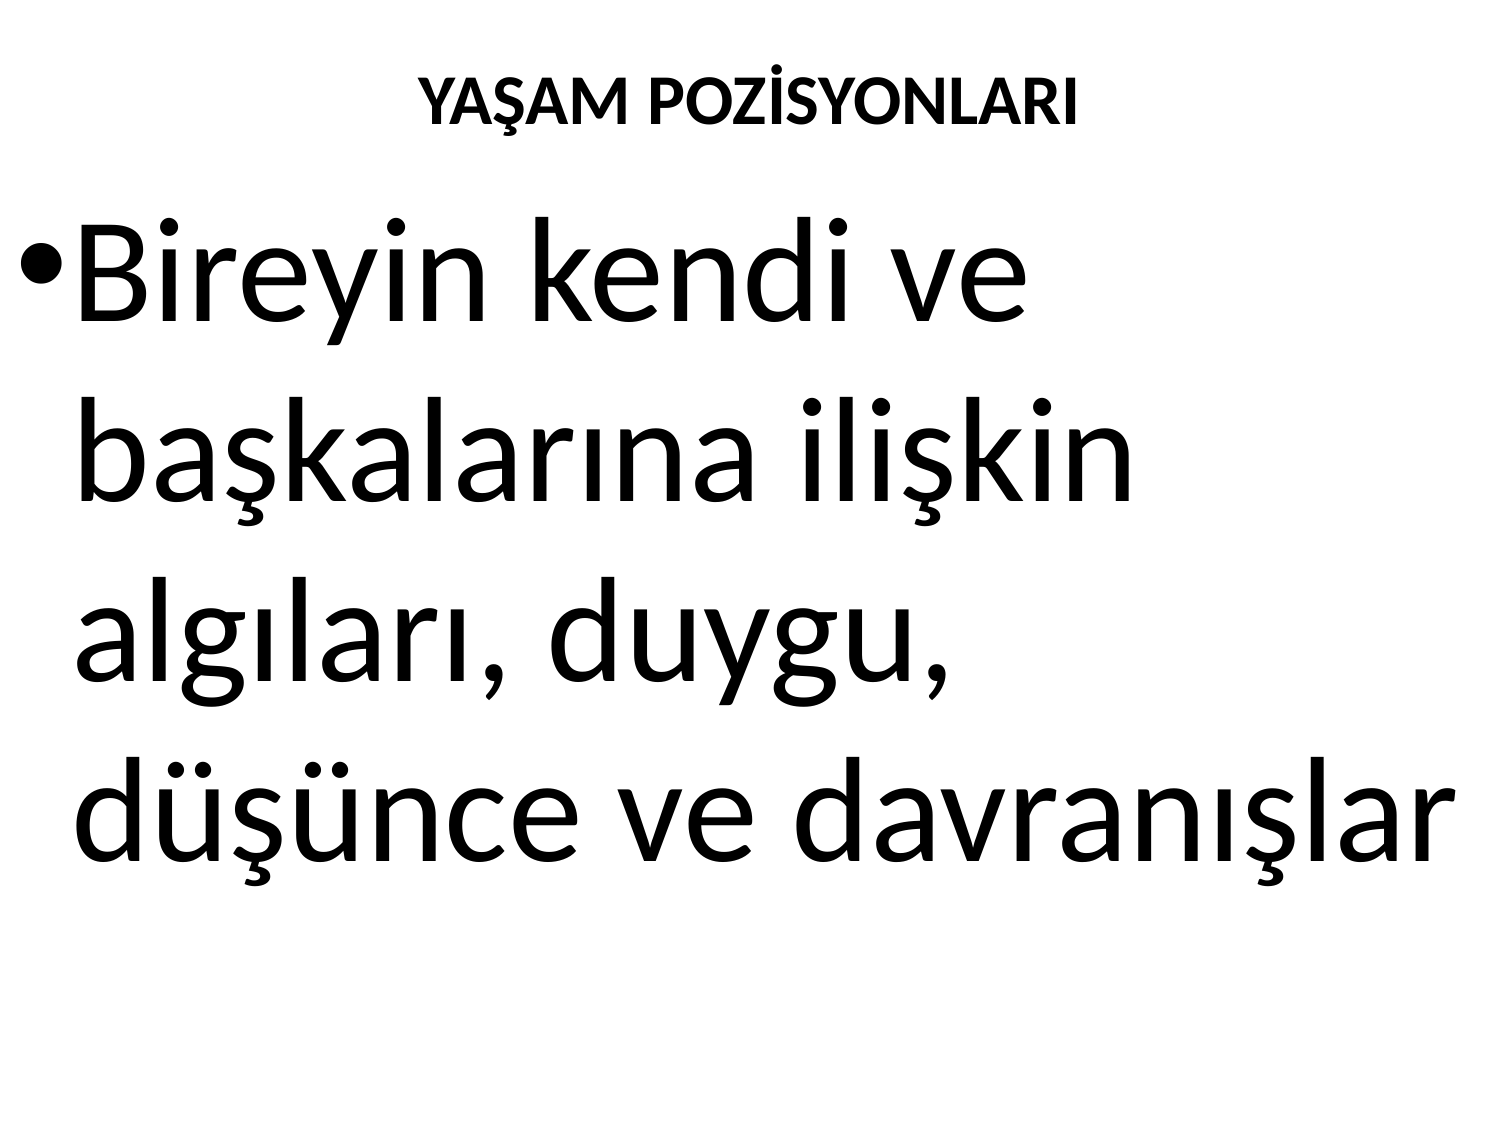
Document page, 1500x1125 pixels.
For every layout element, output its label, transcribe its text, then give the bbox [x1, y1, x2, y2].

title YAŞAM POZİSYONLARI [75, 45, 1425, 164]
list Bireyin kendi ve başkalarına ilişkin algıları, duygu, düşünce ve davranışlar [0, 164, 1500, 1067]
